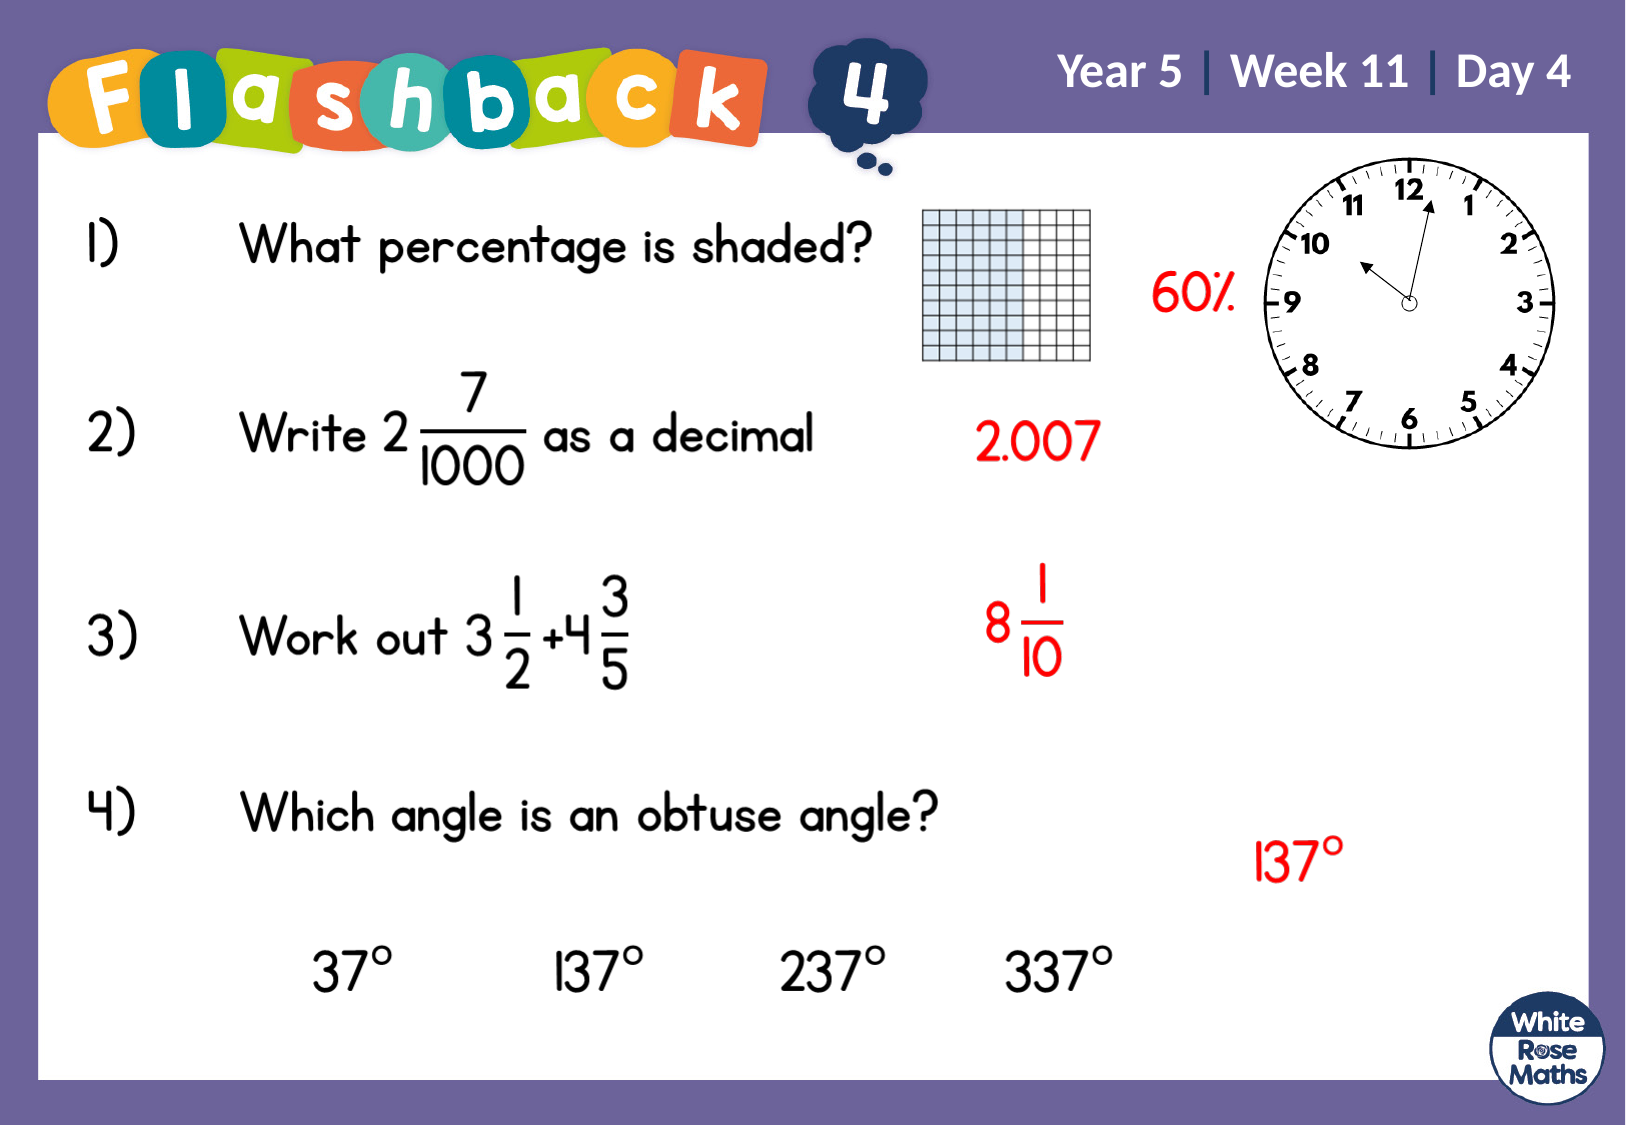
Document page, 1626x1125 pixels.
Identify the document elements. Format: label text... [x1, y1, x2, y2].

picture [0, 0, 1626, 1125]
text_box Year 5 | Week 11 | Day 4 [991, 36, 1587, 108]
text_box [1359, 261, 1411, 301]
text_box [1409, 199, 1432, 301]
